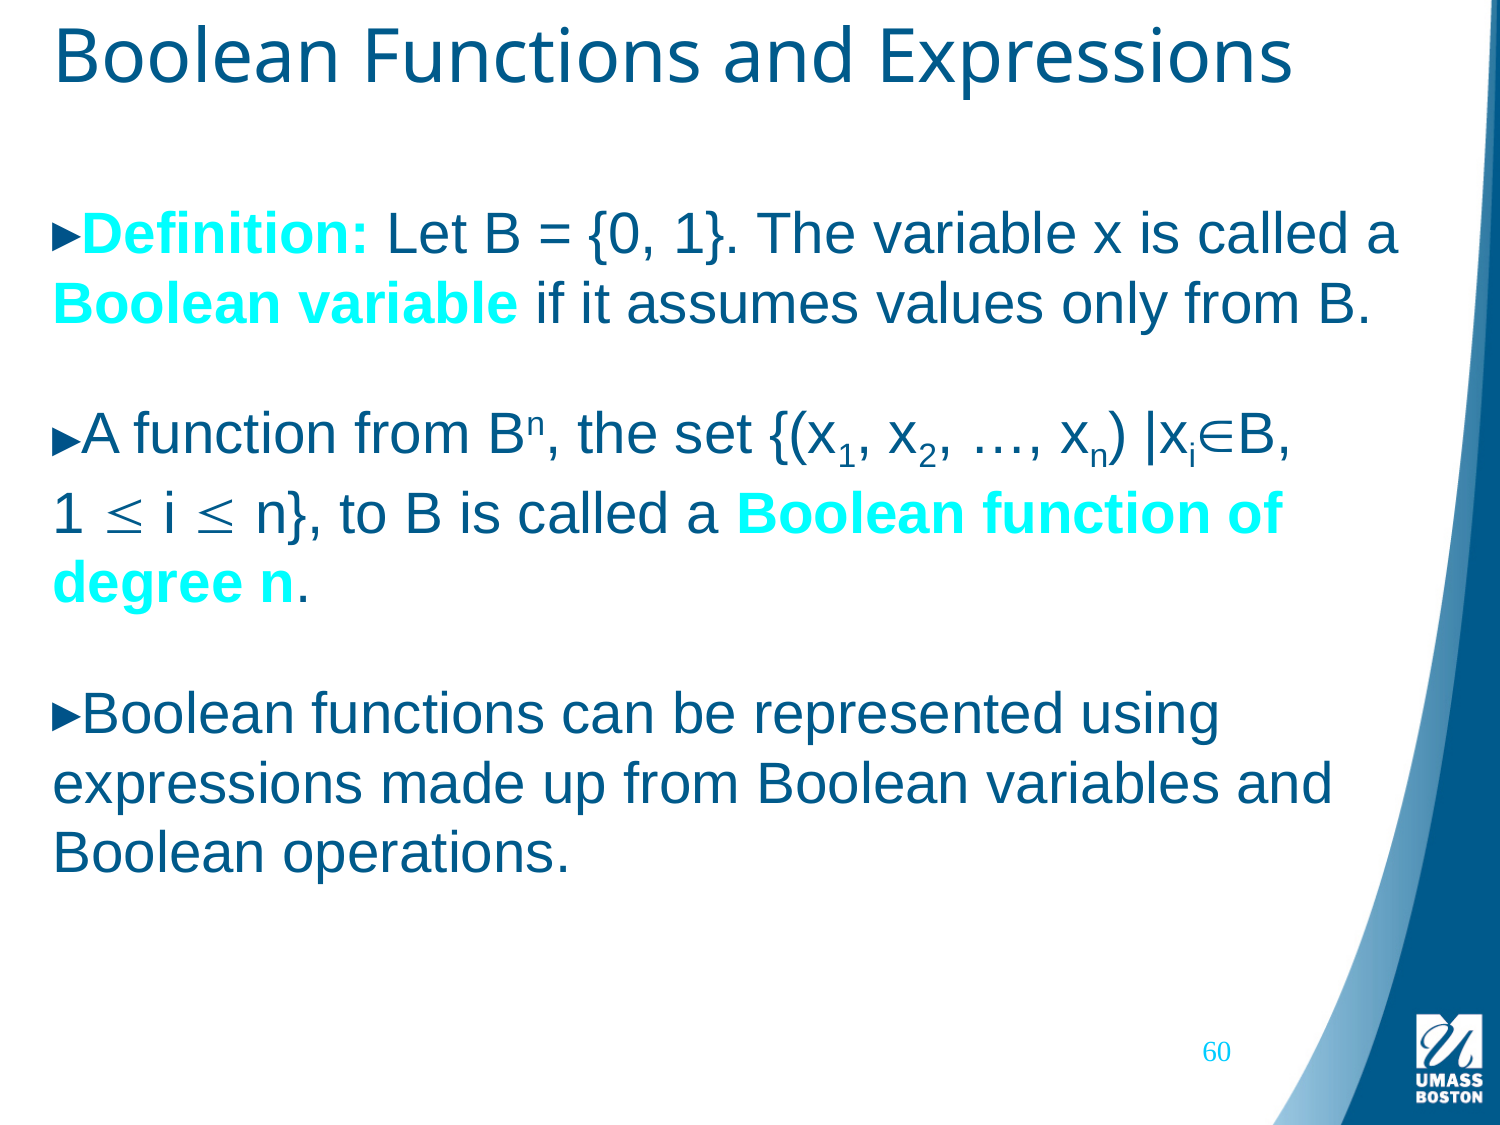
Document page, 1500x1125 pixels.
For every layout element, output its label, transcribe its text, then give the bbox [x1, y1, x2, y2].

list Definition: Let B = {0, 1}. The variable x is called a Boolean variable if it assumes values only from B. A function from Bn, the set {(x1, x2, …, xn) |xiB, 1  i  n}, to B is called a Boolean function of degree n. Boolean functions can be represented using expressions made up from Boolean variables and Boolean operations. [37, 187, 1475, 1025]
slide_number 60 [1187, 1025, 1500, 1100]
picture [0, 0, 1500, 1125]
title Boolean Functions and Expressions [37, 0, 1450, 163]
picture [1439, 1100, 1448, 1105]
picture [1461, 1100, 1476, 1105]
picture [1452, 1100, 1461, 1107]
